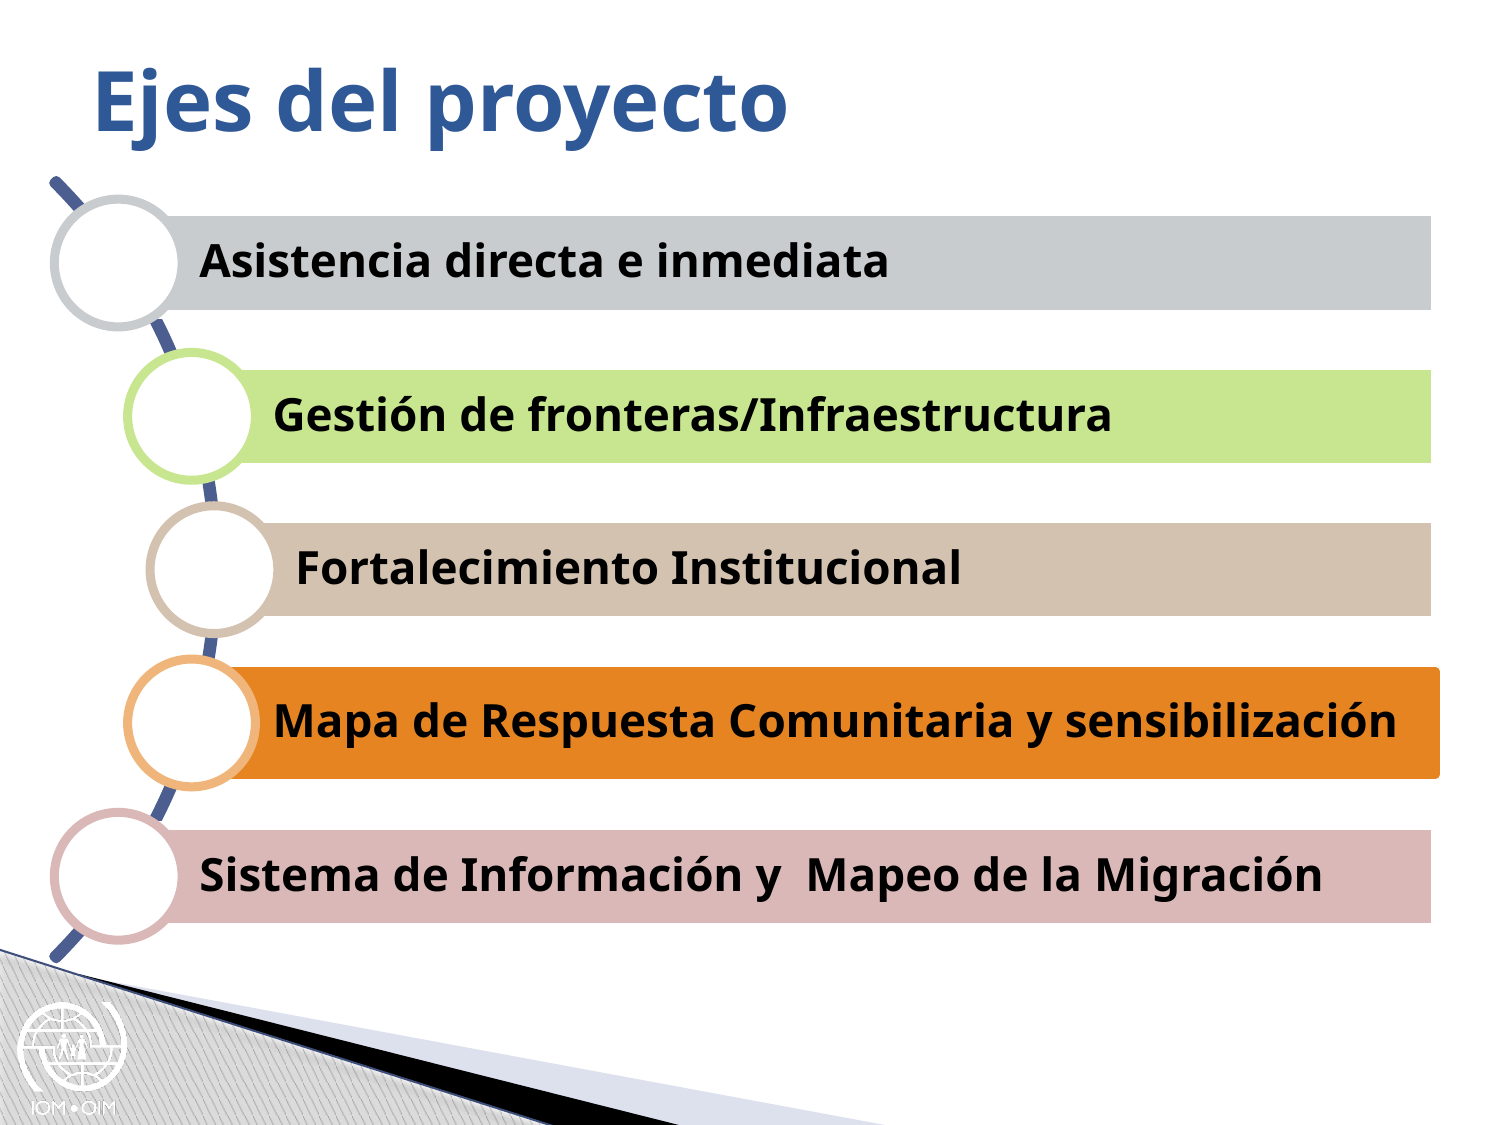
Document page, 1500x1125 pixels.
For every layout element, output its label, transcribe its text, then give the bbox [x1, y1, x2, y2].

title Ejes del proyecto [76, 4, 1427, 160]
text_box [41, 160, 1448, 979]
